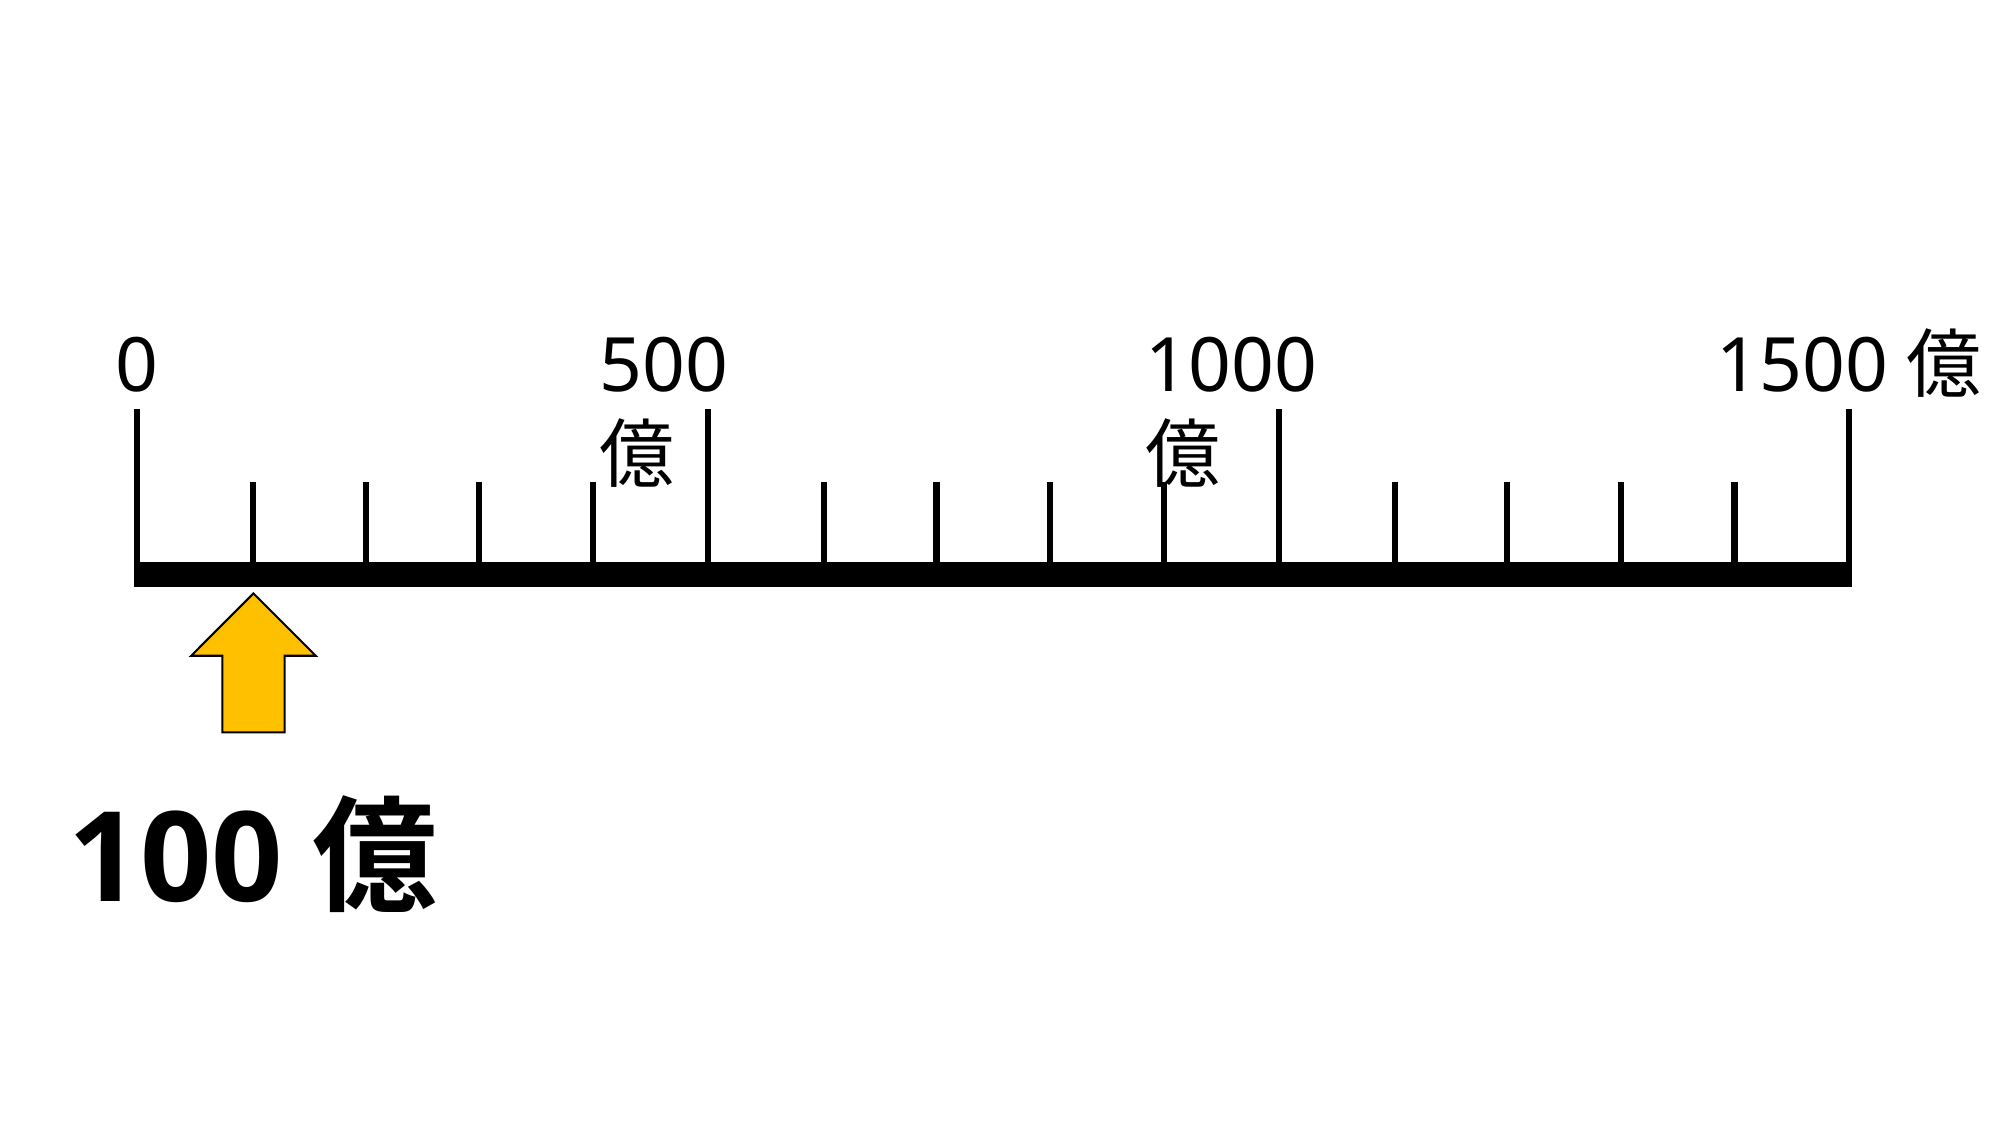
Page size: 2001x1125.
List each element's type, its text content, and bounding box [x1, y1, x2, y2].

text_box 1500億 [1852, 309, 1997, 414]
text_box [188, 591, 319, 734]
text_box 100億 [53, 769, 453, 934]
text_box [98, 309, 1852, 587]
